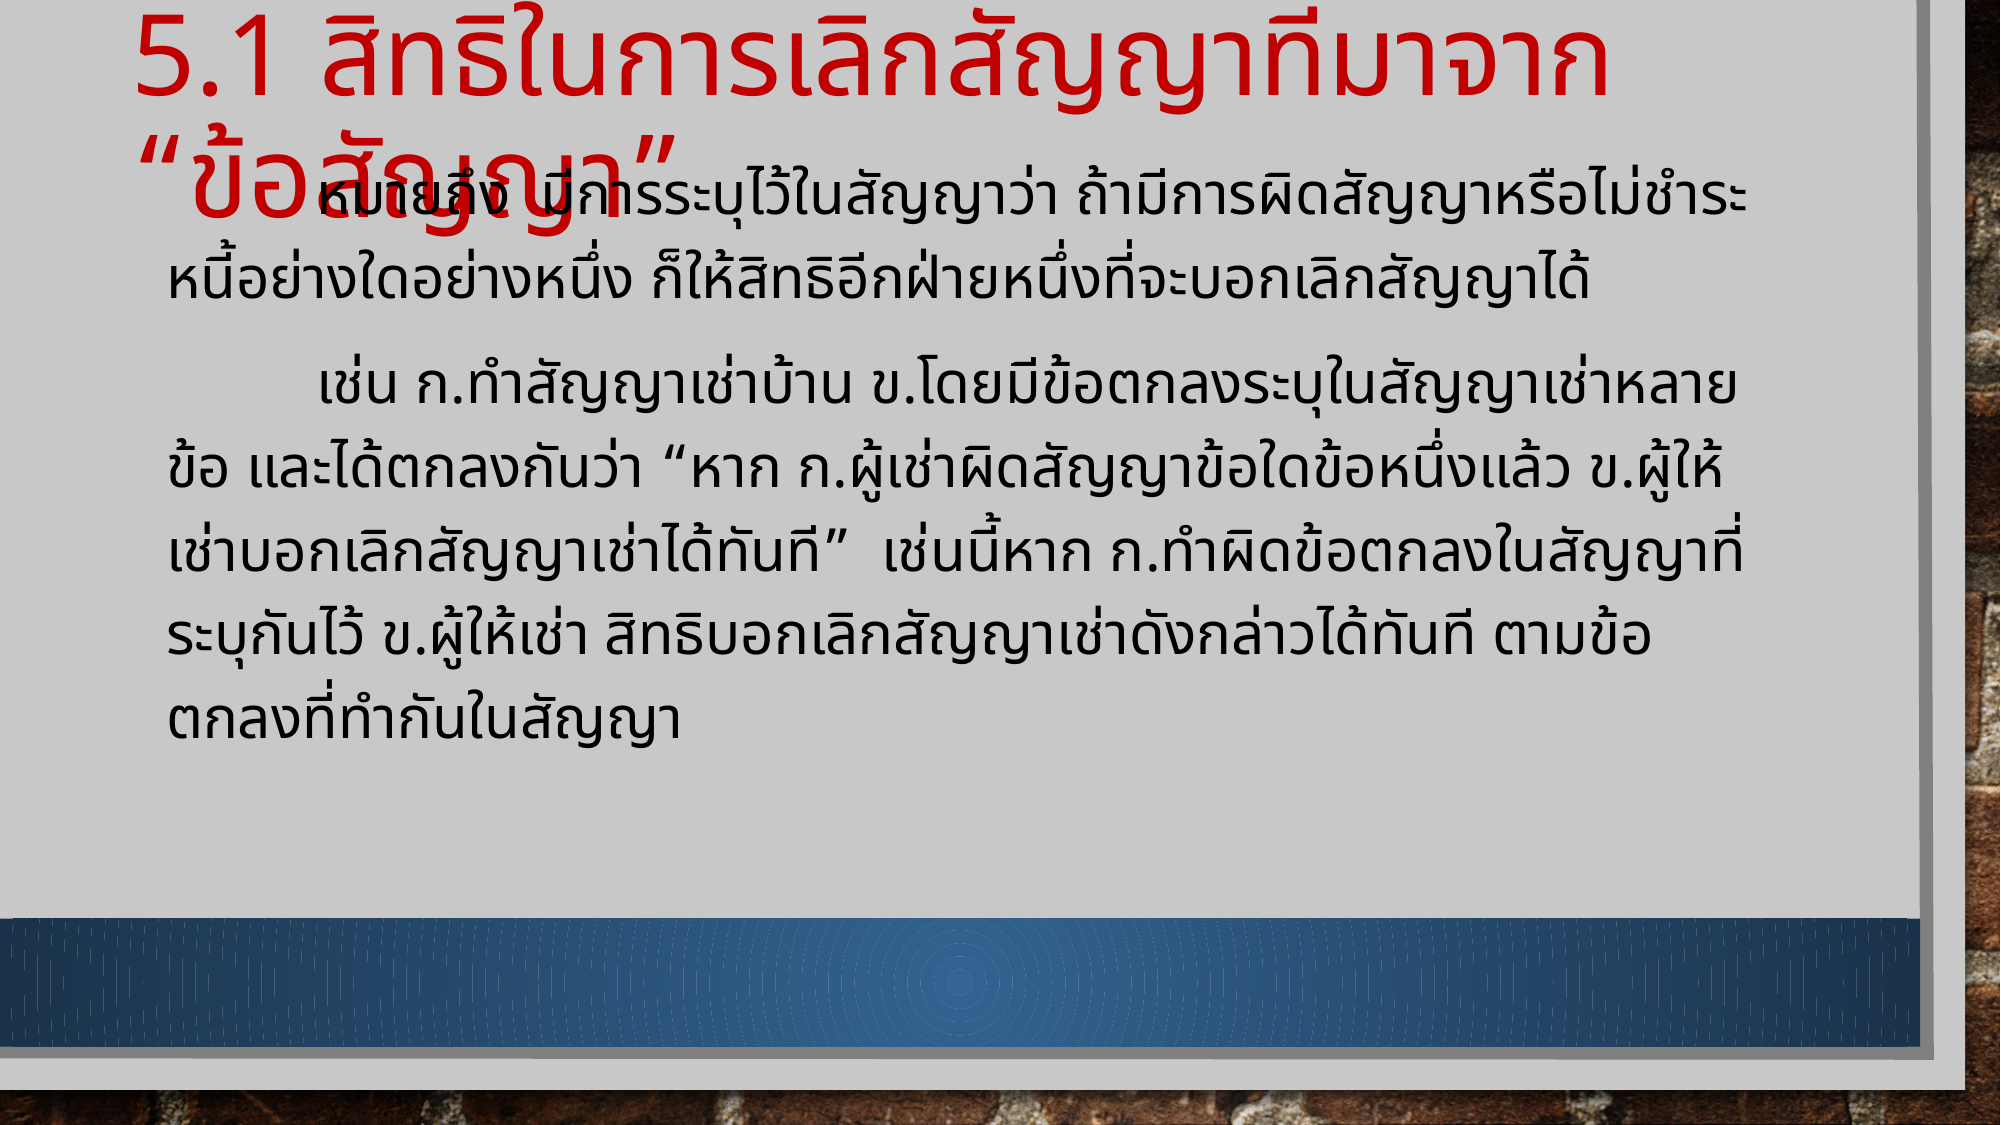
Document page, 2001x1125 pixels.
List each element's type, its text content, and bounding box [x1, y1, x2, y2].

title 5.1 สิทธิในการเลิกสัญญาที่มาจาก “ข้อสัญญา” [116, 25, 1822, 215]
list หมายถึง มีการระบุไว้ในสัญญาว่า ถ้ามีการผิดสัญญาหรือไม่ชำระหนี้อย่างใดอย่างหนึ่ง ก็ให้สิทธิอีกฝ่ายหนึ่งที่จะบอกเลิกสัญญาได้ เช่น ก.ทำสัญญาเช่าบ้าน ข.โดยมีข้อตกลงระบุในสัญญาเช่าหลายข้อ และได้ตกลงกันว่า “หาก ก.ผู้เช่าผิดสัญญาข้อใดข้อหนึ่งแล้ว ข.ผู้ให้เช่าบอกเลิกสัญญาเช่าได้ทันที” เช่นนี้หาก ก.ทำผิดข้อตกลงในสัญญาที่ระบุกันไว้ ข.ผู้ให้เช่า สิทธิบอกเลิกสัญญาเช่าดังกล่าวได้ทันที ตามข้อตกลงที่ทำกันในสัญญา [150, 71, 1770, 822]
picture [0, 0, 2000, 1125]
